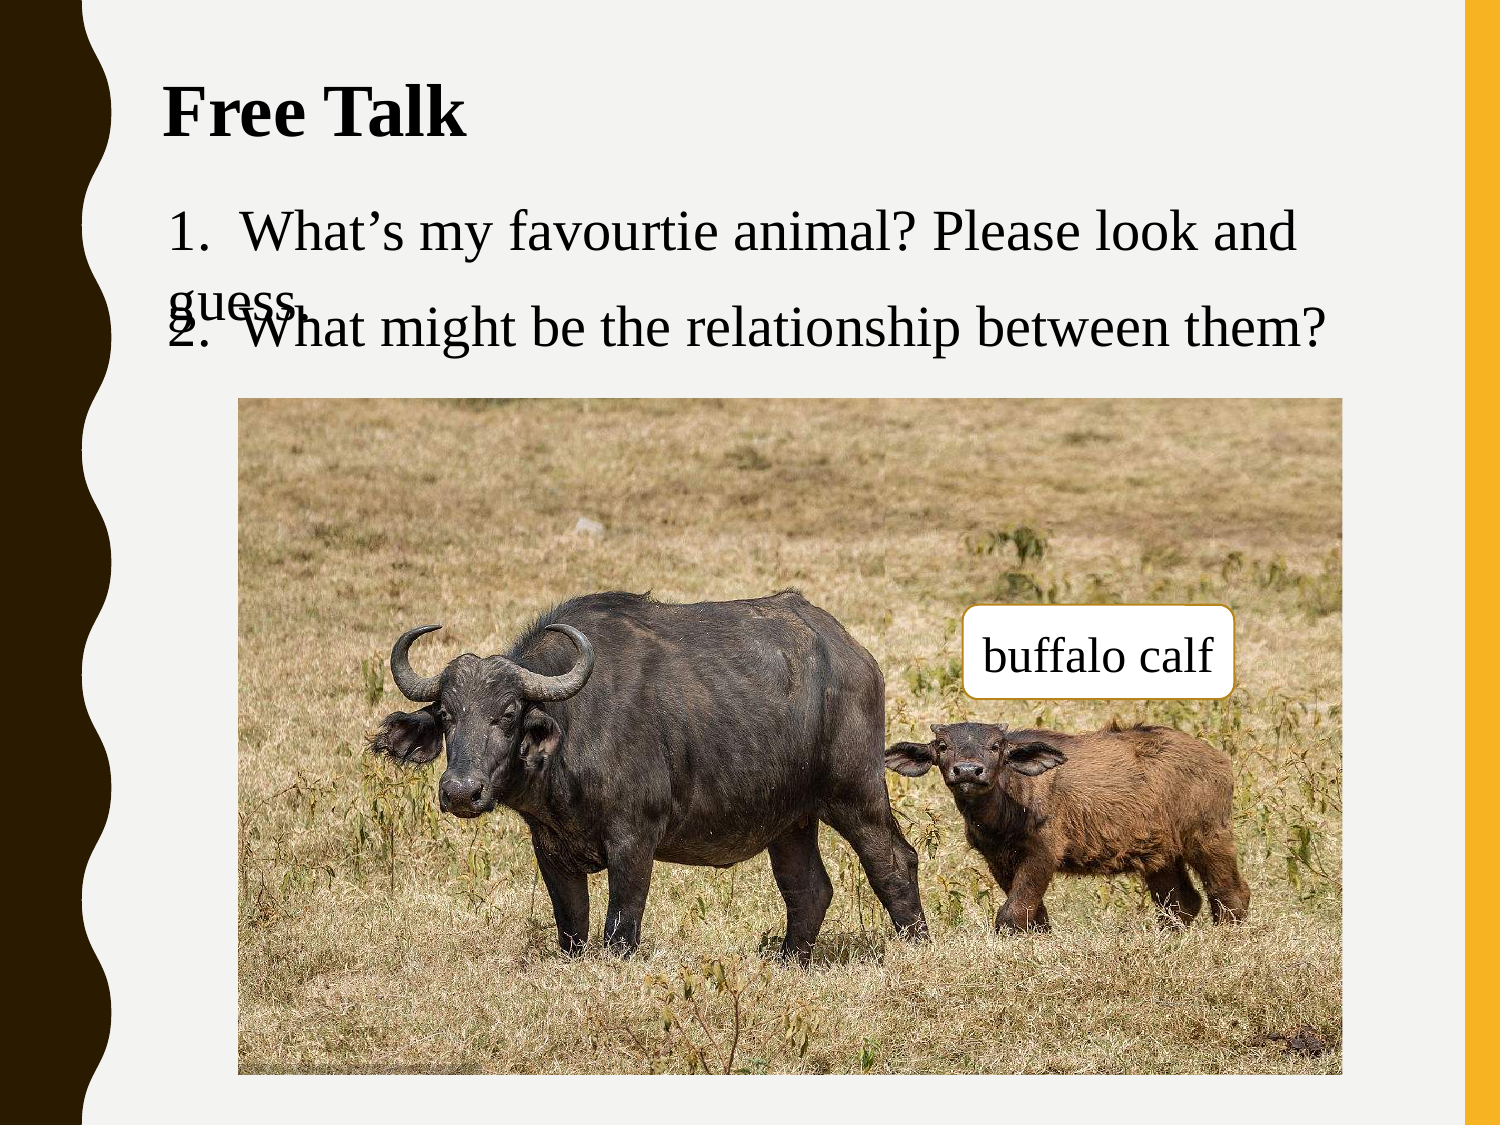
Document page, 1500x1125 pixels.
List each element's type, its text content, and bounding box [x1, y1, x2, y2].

text_box 1. What’s my favourtie animal? Please look and guess. [153, 184, 1459, 340]
text_box Free Talk [147, 54, 526, 160]
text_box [238, 398, 1343, 1075]
text_box 2. What might be the relationship between them? [153, 280, 1353, 366]
